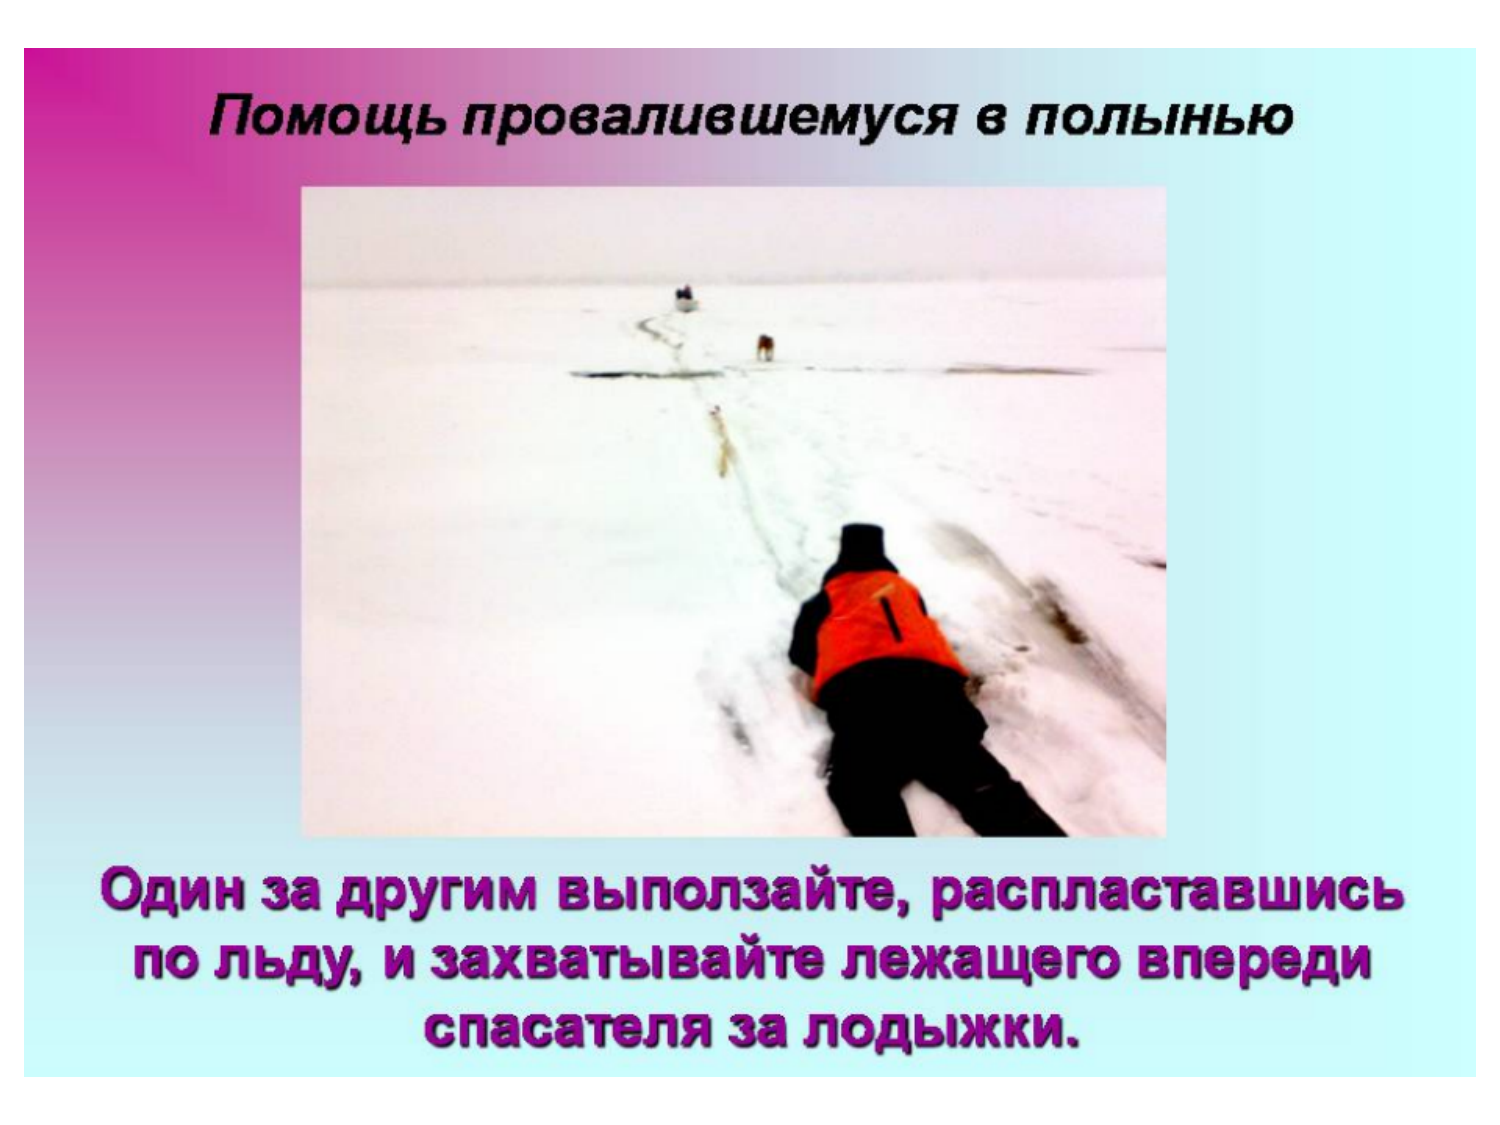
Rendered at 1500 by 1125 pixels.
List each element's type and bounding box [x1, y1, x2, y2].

picture [23, 48, 1476, 1077]
